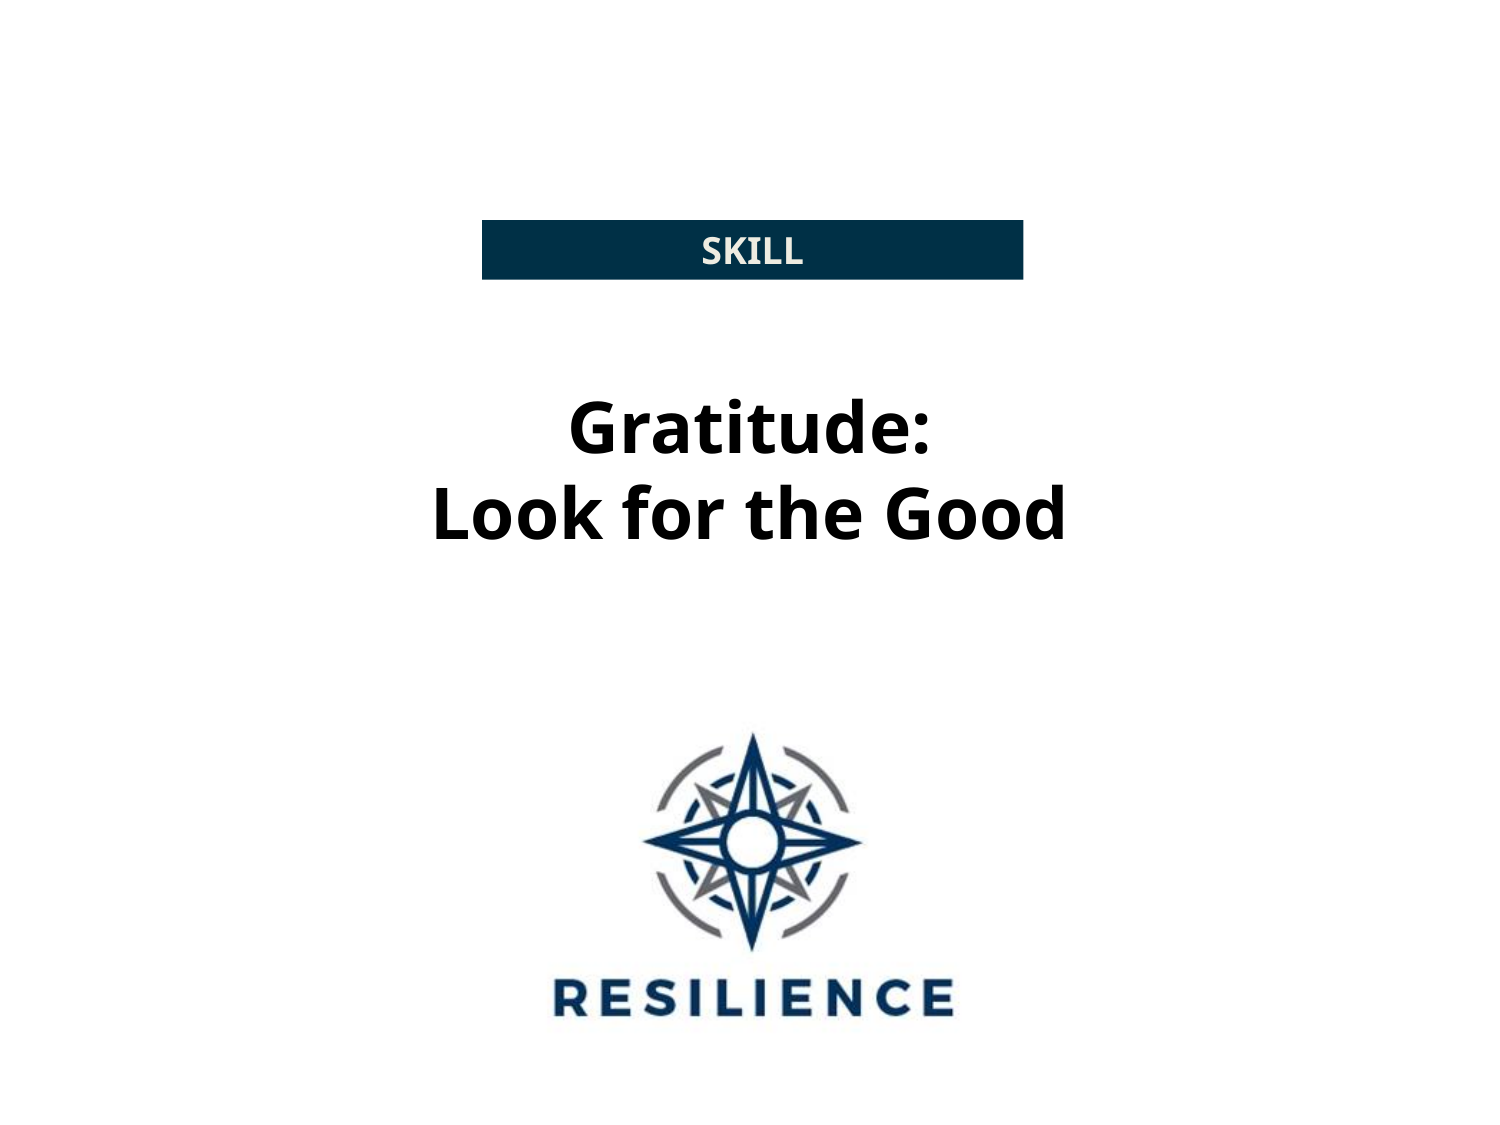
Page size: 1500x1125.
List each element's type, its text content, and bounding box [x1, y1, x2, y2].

text_box Gratitude: Look for the Good [74, 375, 1425, 563]
picture [509, 706, 996, 1051]
